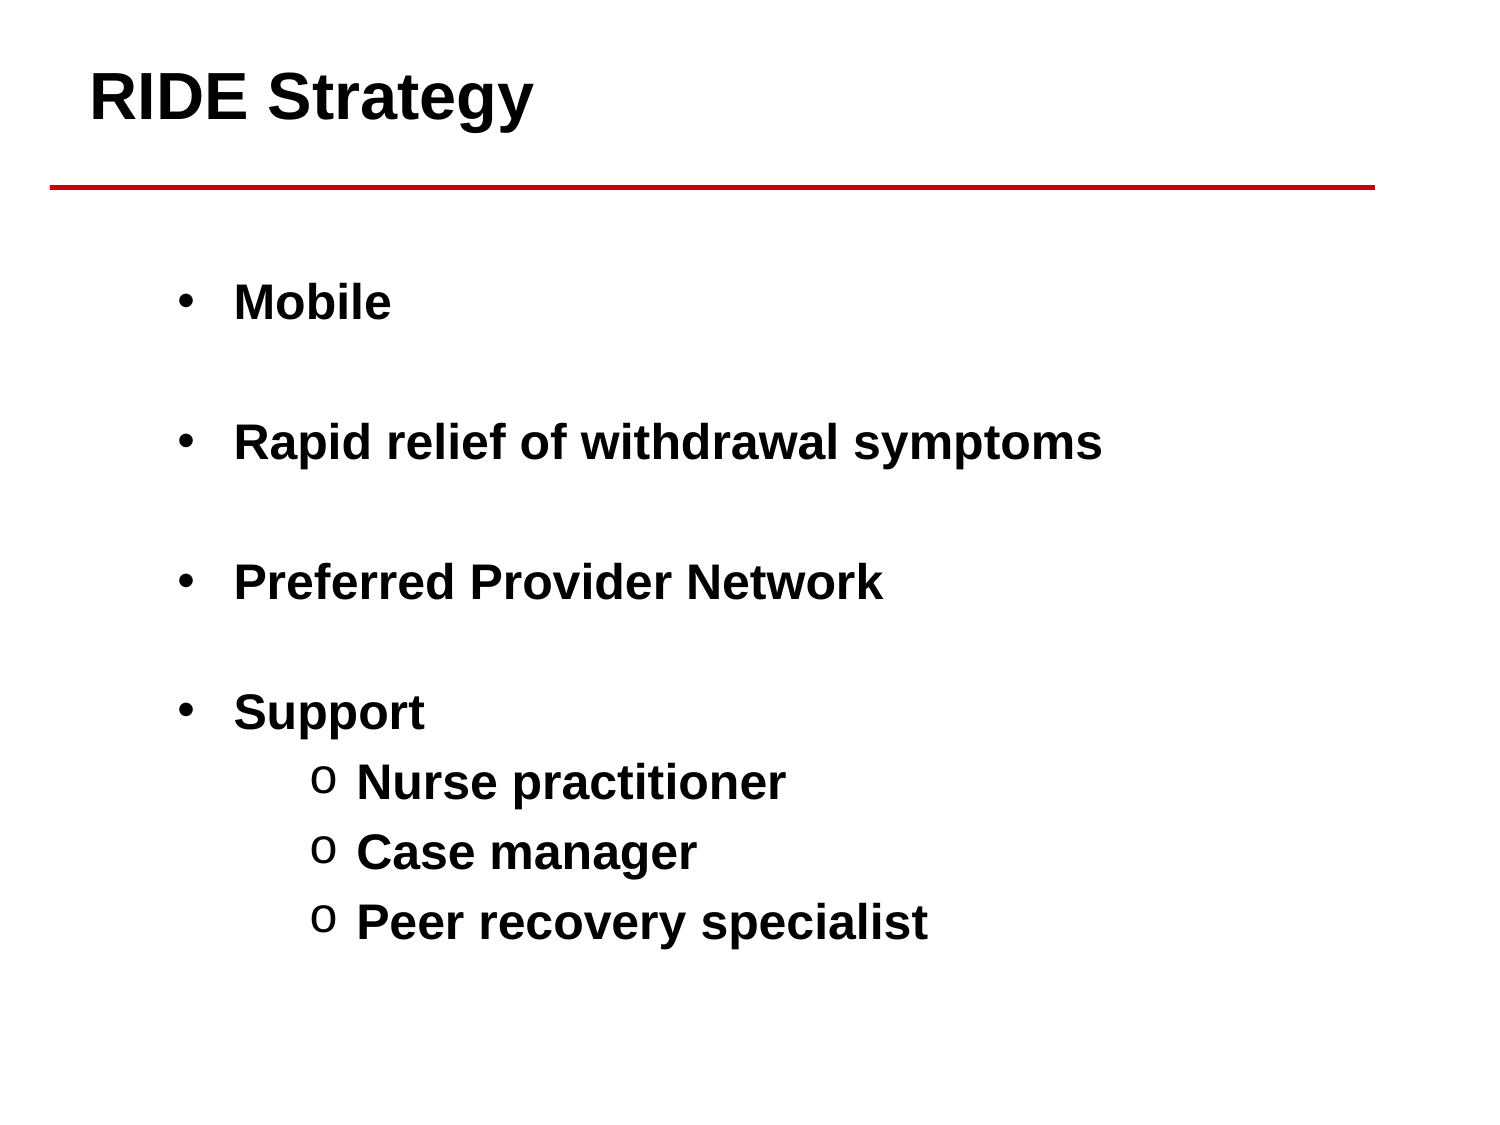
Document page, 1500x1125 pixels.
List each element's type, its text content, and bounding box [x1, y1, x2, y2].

text_box RIDE Strategy [74, 45, 1425, 233]
text_box Mobile Rapid relief of withdrawal symptoms Preferred Provider Network Support Nurse practitioner Case manager Peer recovery specialist [162, 262, 1238, 918]
